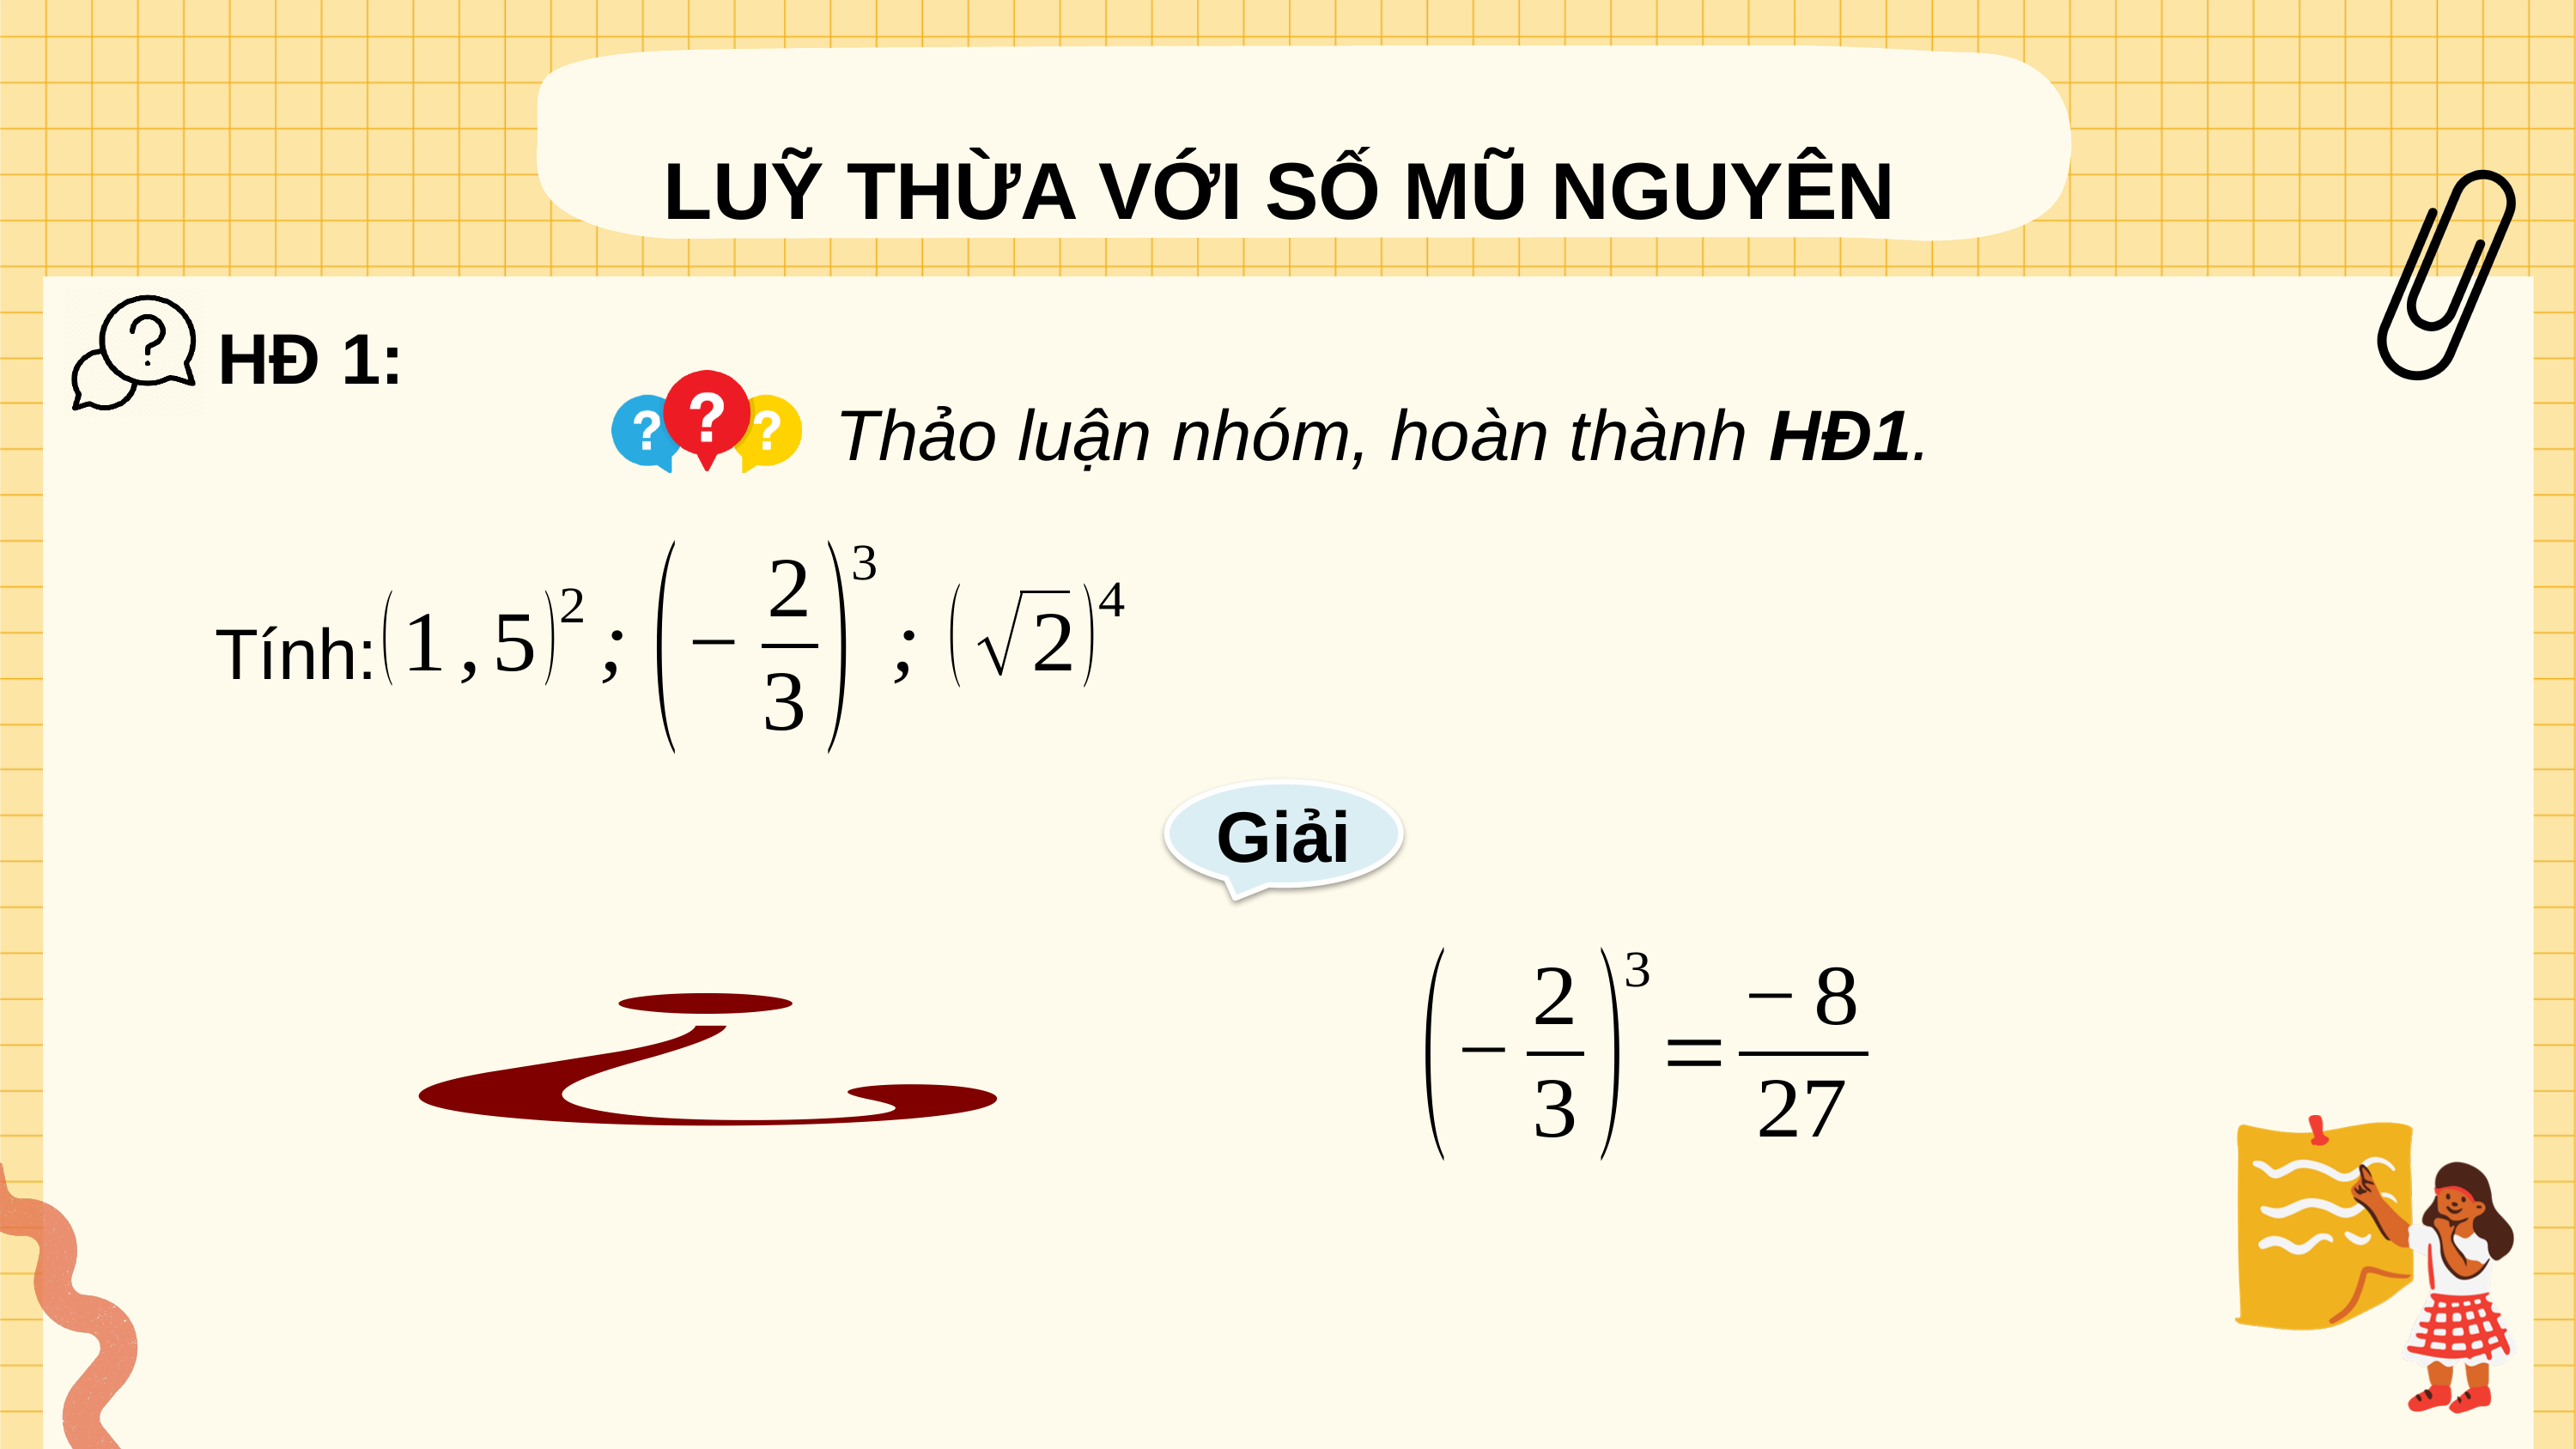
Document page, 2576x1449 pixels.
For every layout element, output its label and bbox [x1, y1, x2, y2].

picture [0, 0, 2576, 1449]
text_box [531, 0, 2433, 242]
